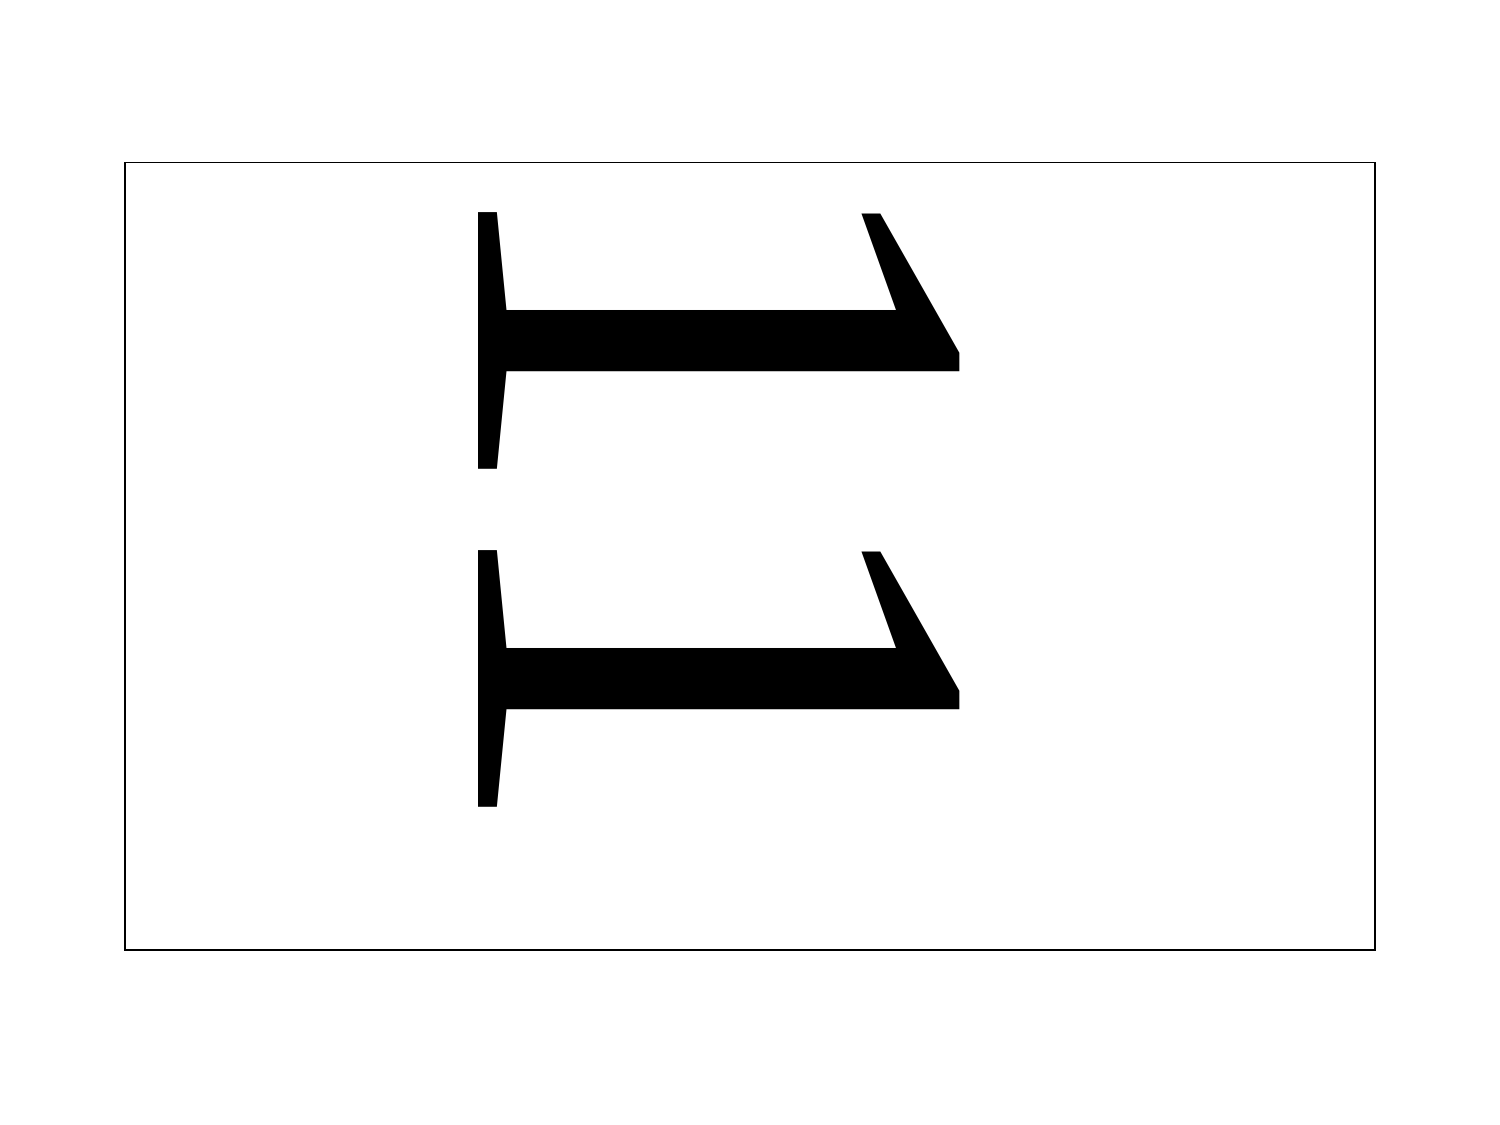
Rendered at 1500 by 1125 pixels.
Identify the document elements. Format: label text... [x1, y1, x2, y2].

text_box 11 [325, 112, 1216, 888]
text_box [125, 162, 1375, 950]
